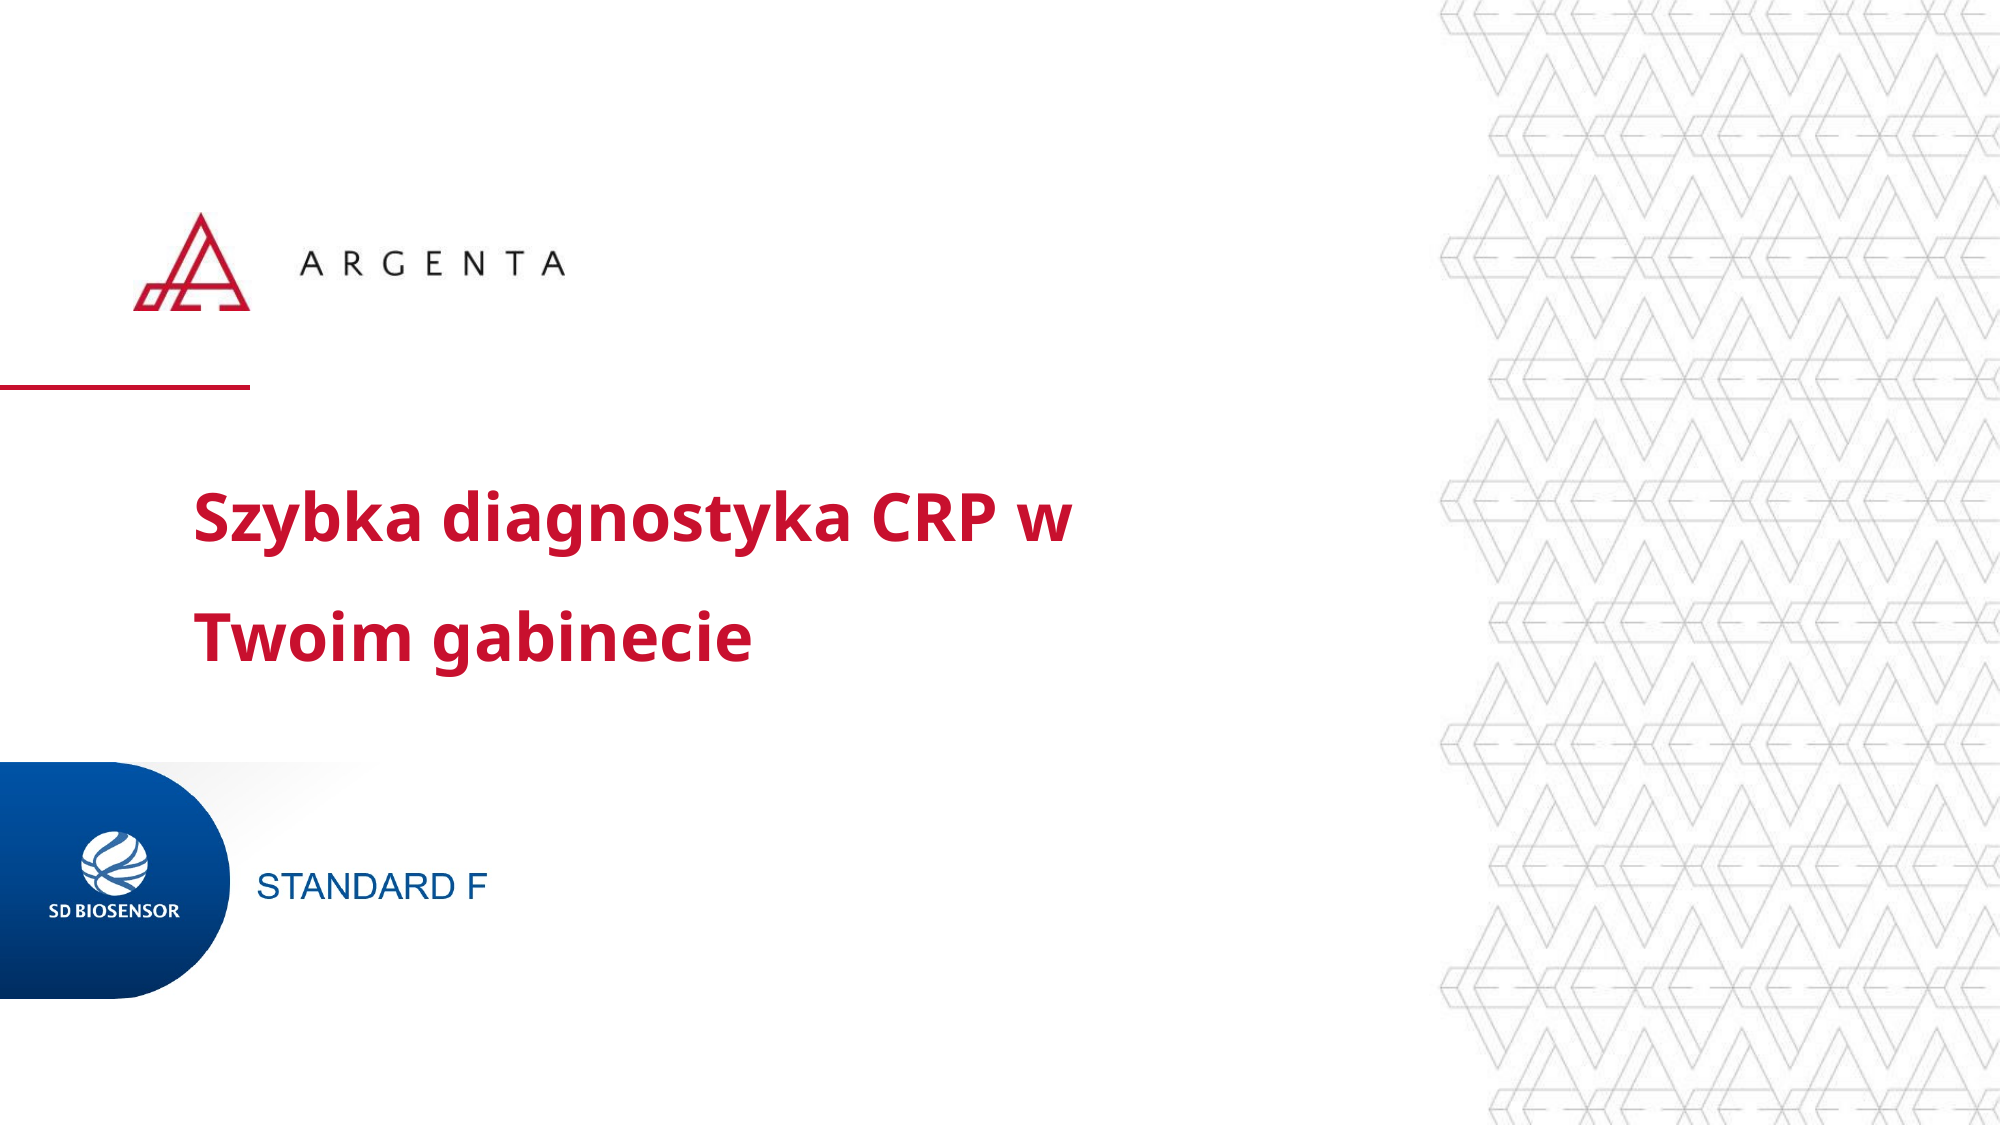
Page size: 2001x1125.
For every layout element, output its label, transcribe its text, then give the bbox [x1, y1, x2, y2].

picture [0, 762, 519, 1000]
picture [1428, 0, 2000, 1125]
picture [133, 212, 565, 311]
text_box Szybka diagnostyka CRP w Twoim gabinecie [178, 427, 1131, 683]
